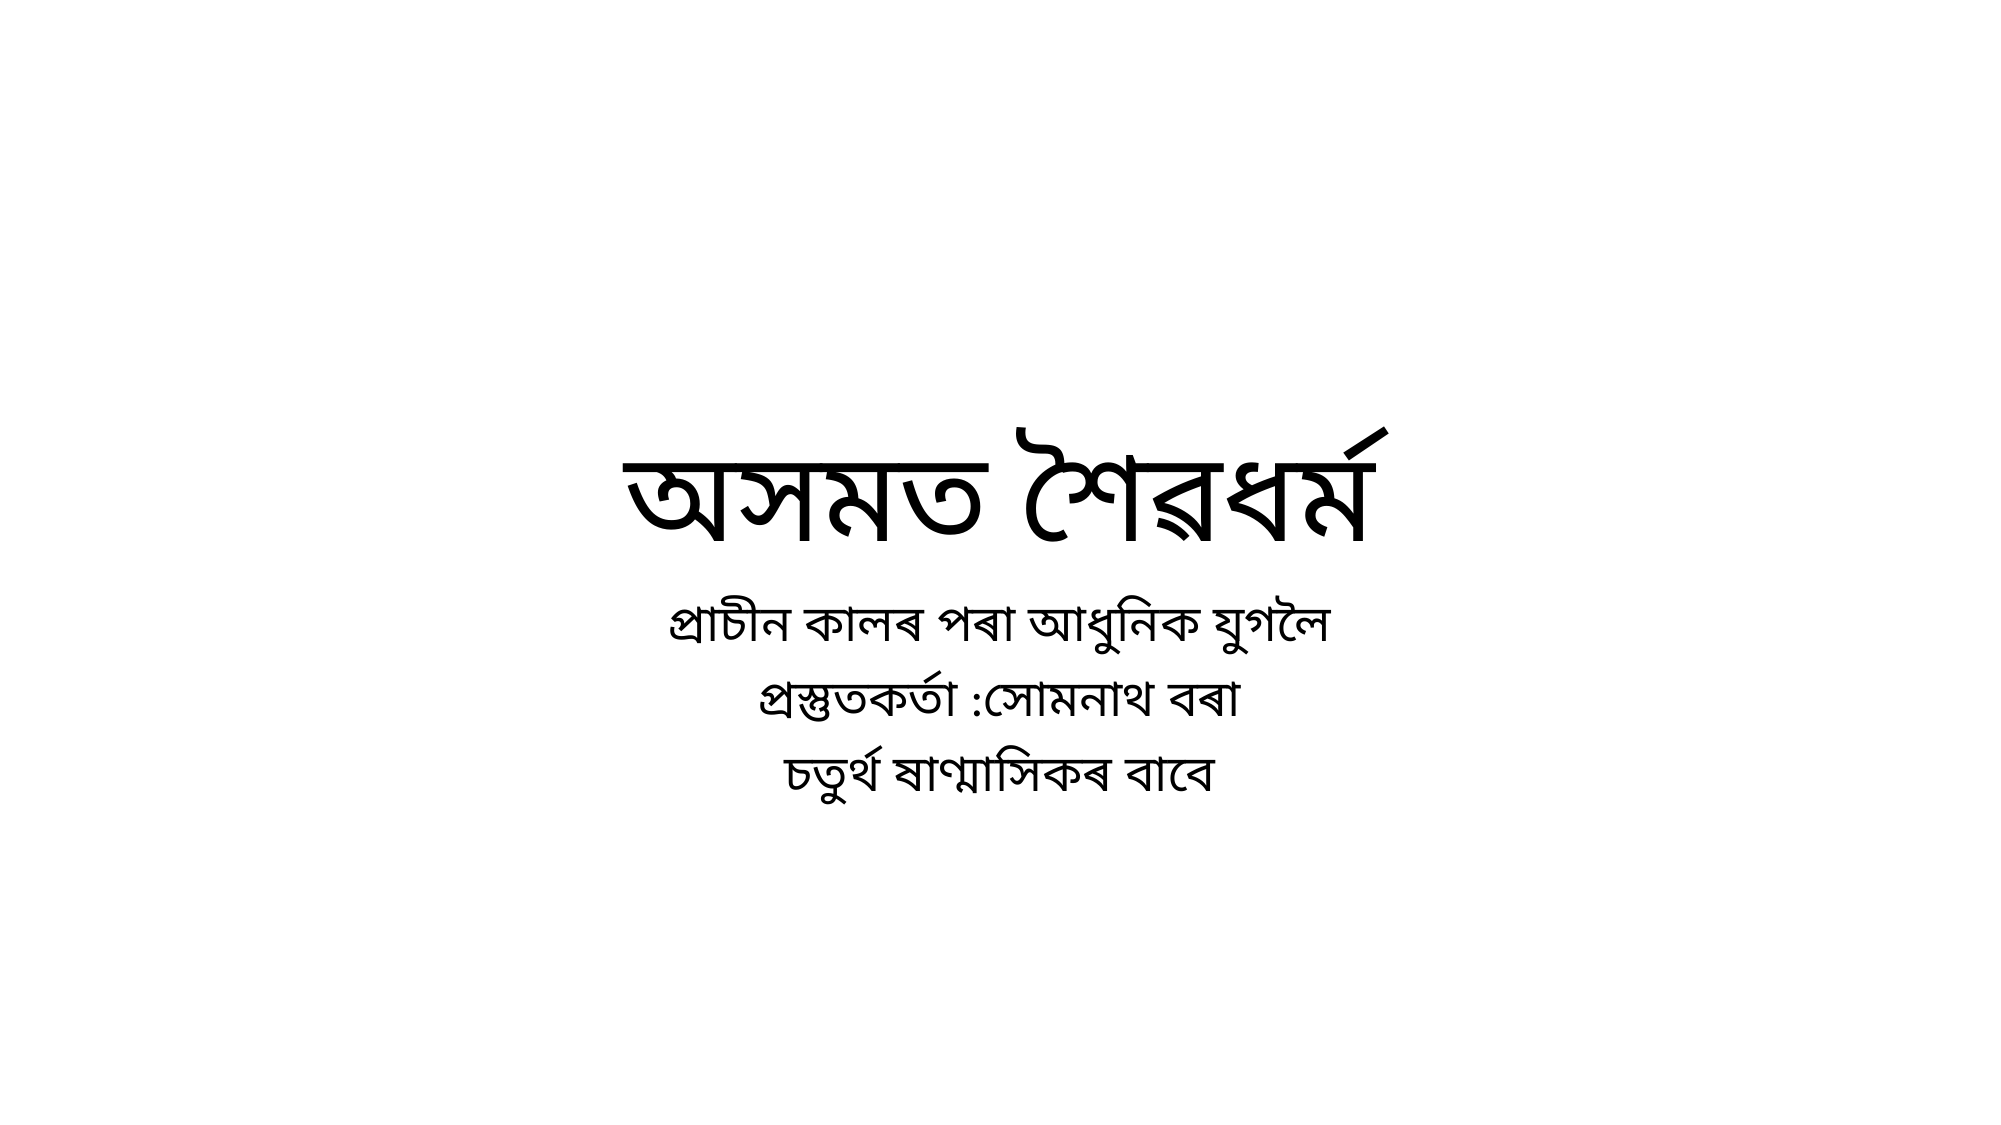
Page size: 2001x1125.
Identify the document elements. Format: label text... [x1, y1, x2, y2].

subtitle প্ৰাচীন কালৰ পৰা আধুনিক যুগলৈ প্ৰস্তুতকৰ্তা :সোমনাথ বৰা চতুৰ্থ ষাণ্মাসিকৰ বাবে [249, 590, 1750, 863]
title অসমত শৈৱধৰ্ম [249, 184, 1750, 576]
